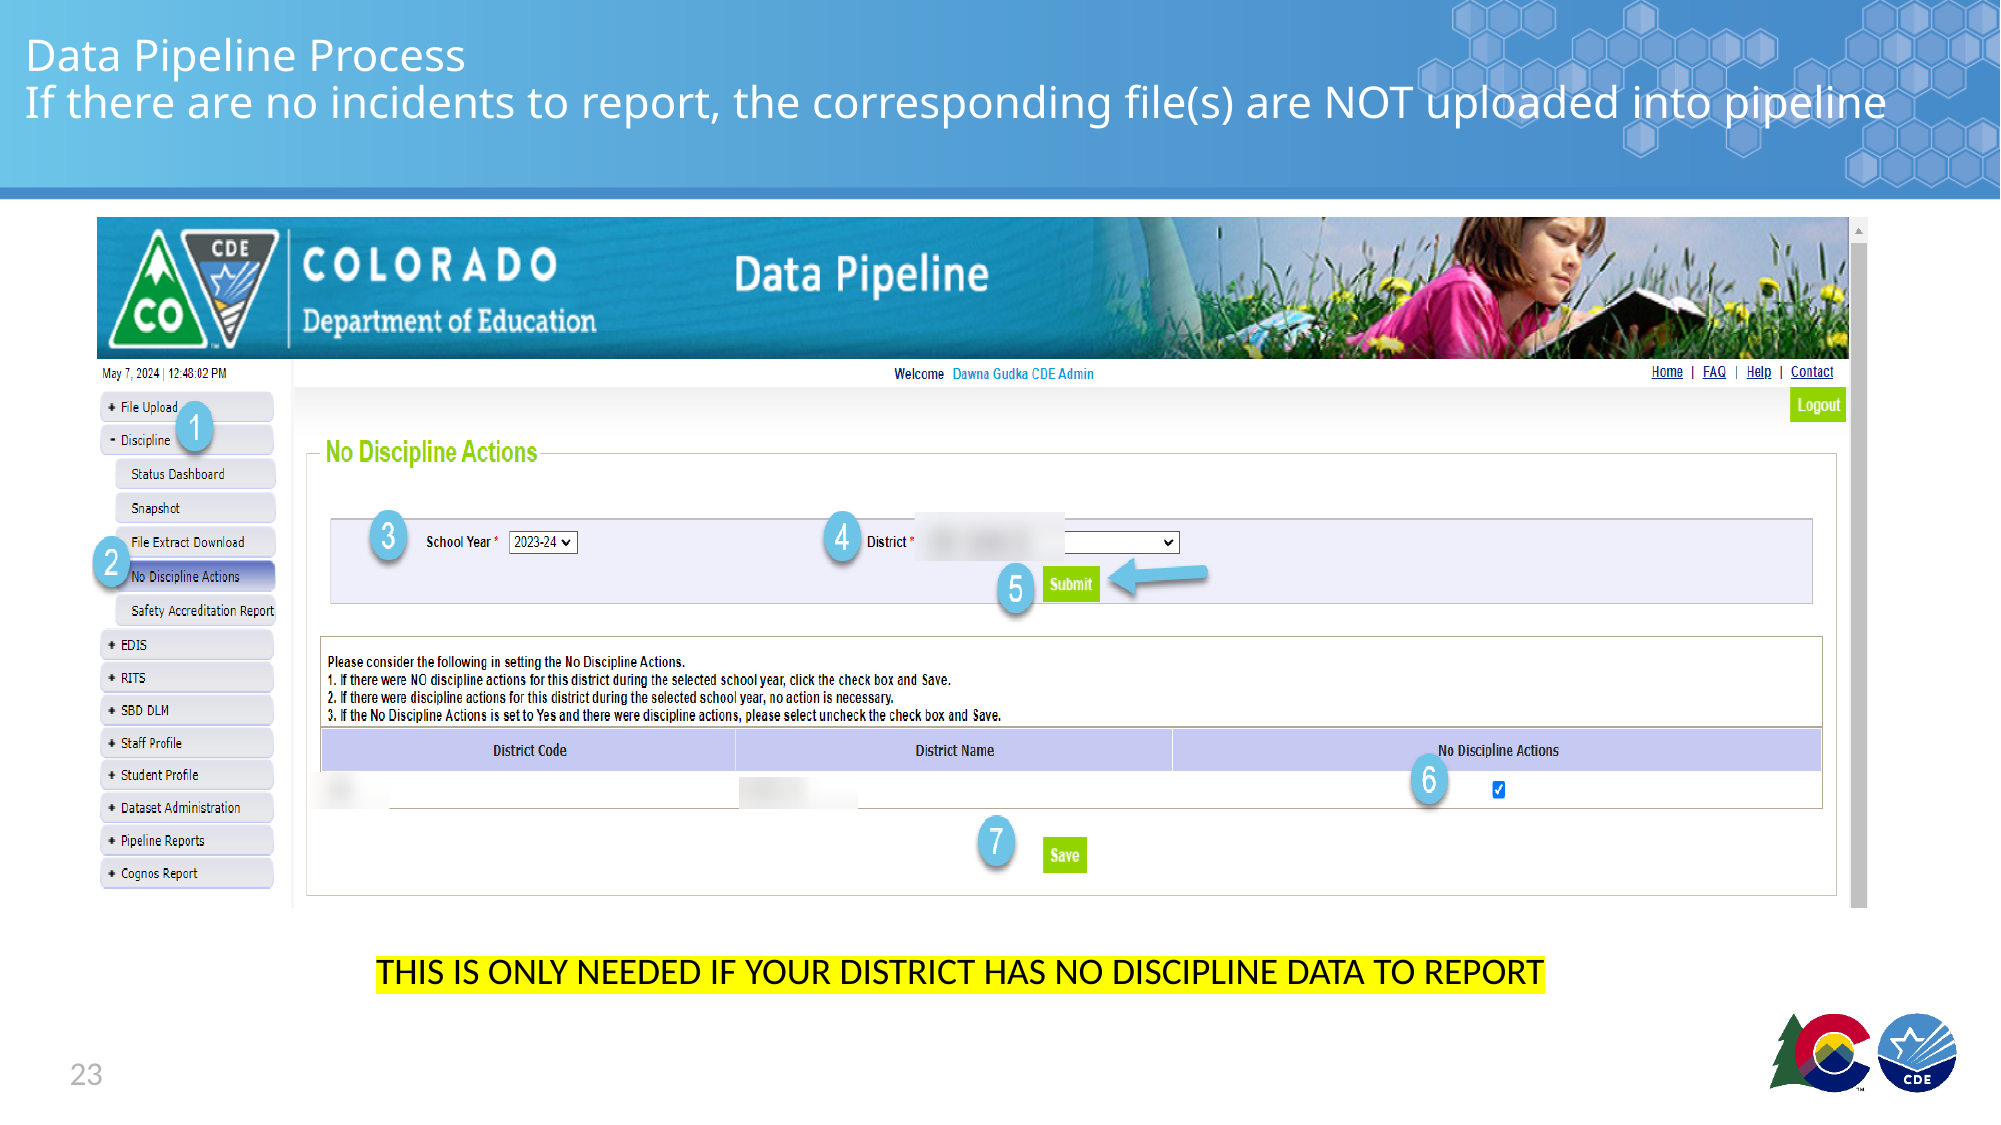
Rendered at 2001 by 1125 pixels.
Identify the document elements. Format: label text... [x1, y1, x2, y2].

picture [1768, 1012, 1957, 1093]
slide_number 23 [54, 1042, 191, 1103]
picture [92, 217, 1868, 908]
text_box THIS IS ONLY NEEDED IF YOUR DISTRICT HAS NO DISCIPLINE DATA TO REPORT [361, 939, 1599, 1000]
picture [0, 0, 2000, 200]
title Data Pipeline Process If there are no incidents to report, the corresponding file(s) are NOT uploaded into pipeline [24, 33, 1984, 182]
